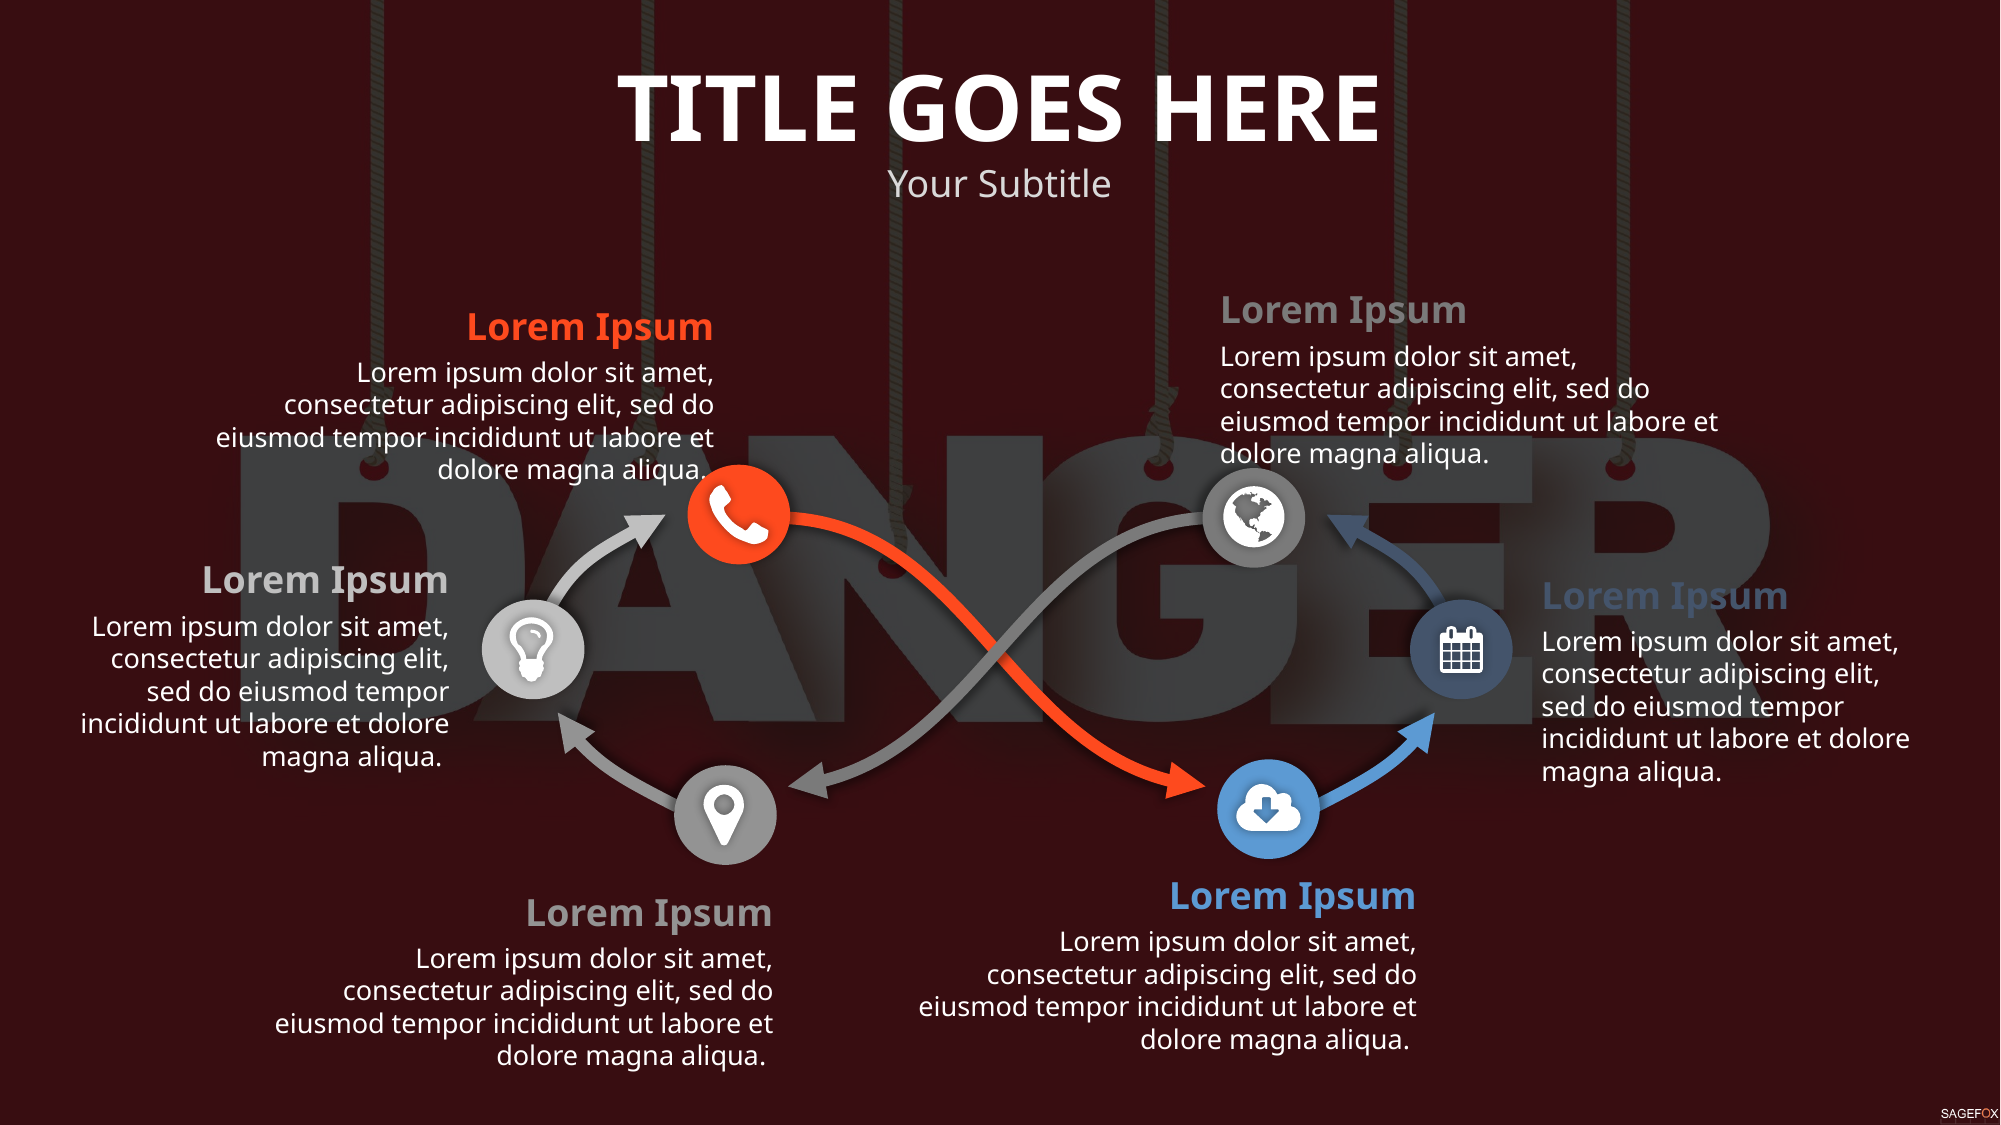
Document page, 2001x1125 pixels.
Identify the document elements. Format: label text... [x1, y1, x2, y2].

text_box [787, 518, 1191, 792]
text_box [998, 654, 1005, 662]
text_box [1202, 468, 1306, 568]
text_box [1004, 659, 1206, 792]
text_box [1217, 759, 1320, 859]
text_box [674, 765, 777, 865]
text_box Lorem Ipsum Lorem ipsum dolor sit amet, consectetur adipiscing elit, sed do eiusmod tempor incididunt ut labore et dolore magna aliqua. [248, 881, 788, 1124]
text_box Lorem Ipsum Lorem ipsum dolor sit amet, consectetur adipiscing elit, sed do eiusmod tempor incididunt ut labore et dolore magna aliqua. [189, 295, 729, 538]
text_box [481, 599, 585, 700]
text_box Lorem Ipsum Lorem ipsum dolor sit amet, consectetur adipiscing elit, sed do eiusmod tempor incididunt ut labore et dolore magna aliqua. [1526, 564, 1942, 839]
picture [1940, 0, 2001, 1125]
text_box [1329, 712, 1435, 800]
text_box Lorem Ipsum Lorem ipsum dolor sit amet, consectetur adipiscing elit, sed do eiusmod tempor incididunt ut labore et dolore magna aliqua. [1204, 279, 1744, 522]
text_box Lorem Ipsum Lorem ipsum dolor sit amet, consectetur adipiscing elit, sed do eiusmod tempor incididunt ut labore et dolore magna aliqua. [49, 549, 465, 824]
text_box [558, 538, 636, 595]
text_box TITLE GOES HERE Your Subtitle [548, 42, 1452, 212]
text_box Lorem Ipsum Lorem ipsum dolor sit amet, consectetur adipiscing elit, sed do eiusmod tempor incididunt ut labore et dolore magna aliqua. [892, 864, 1432, 1108]
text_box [687, 464, 791, 565]
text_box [1410, 599, 1513, 700]
text_box [557, 712, 665, 801]
text_box [1332, 522, 1434, 595]
text_box [800, 518, 996, 653]
